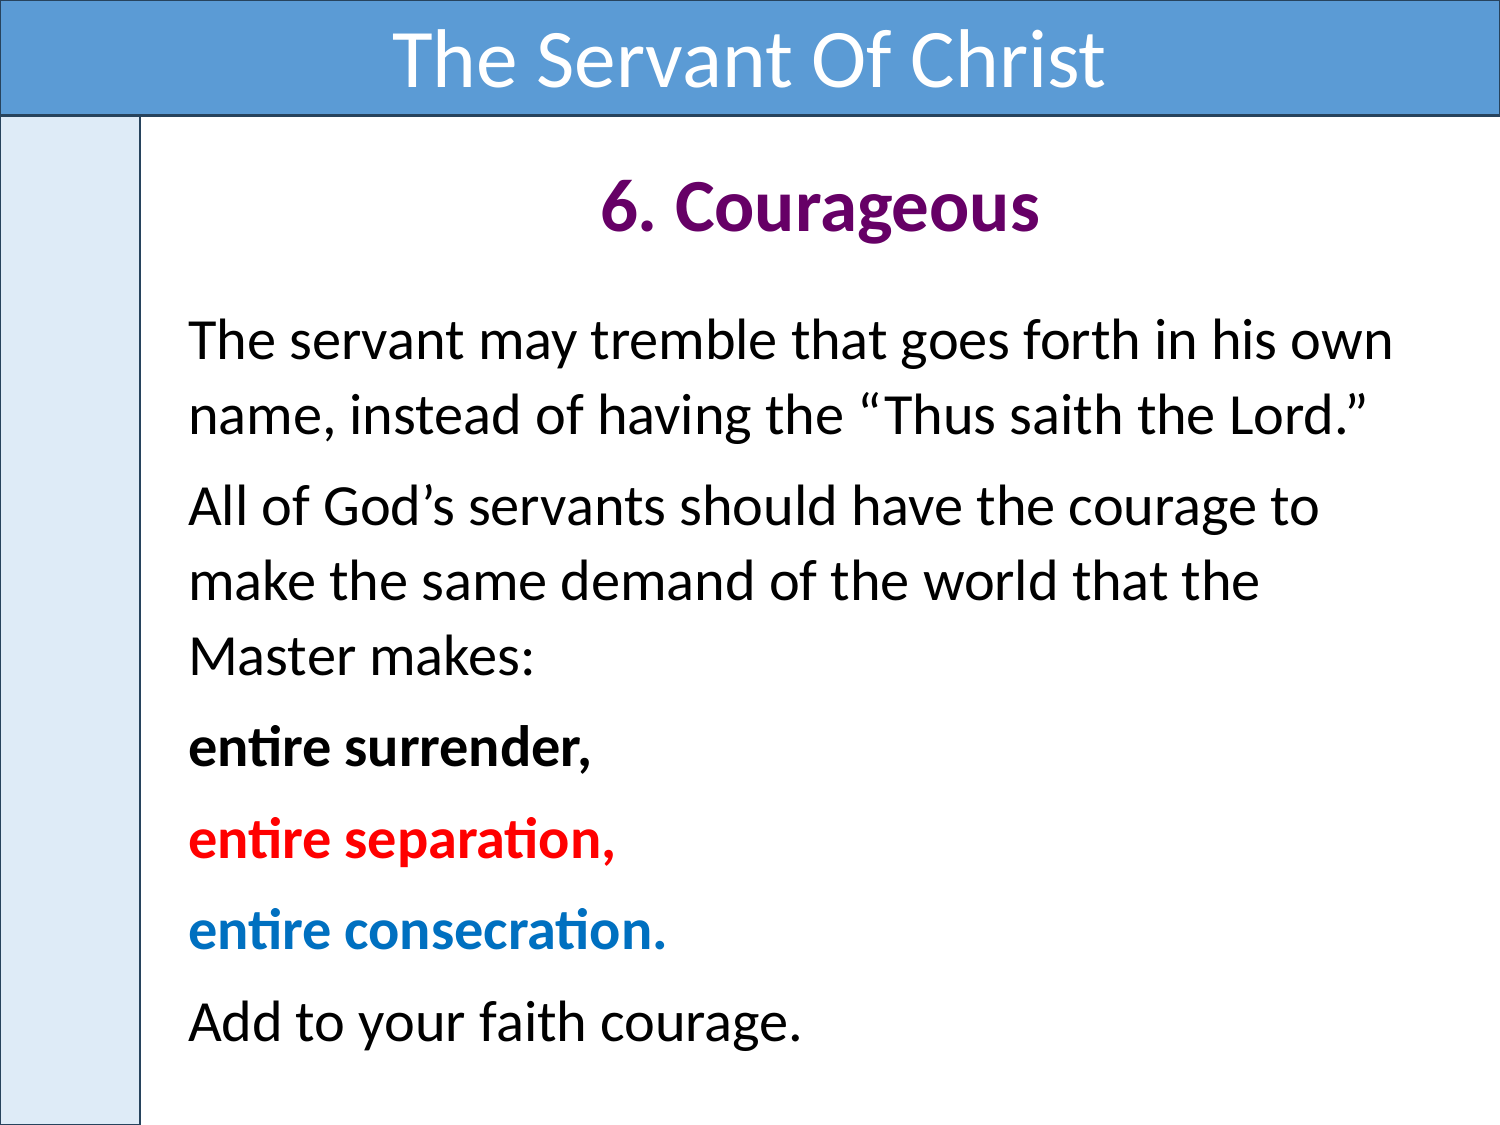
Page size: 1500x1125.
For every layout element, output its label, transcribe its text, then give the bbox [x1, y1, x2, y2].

text_box [0, 117, 141, 1125]
text_box The Servant Of Christ [0, 0, 1500, 112]
text_box 6. Courageous [140, 149, 1500, 254]
text_box The servant may tremble that goes forth in his own name, instead of having the “Thus saith the Lord.” All of God’s servants should have the courage to make the same demand of the world that the Master makes: entire surrender, entire separation, entire consecration. Add to your faith courage. [173, 288, 1426, 1061]
text_box [0, 112, 1500, 117]
